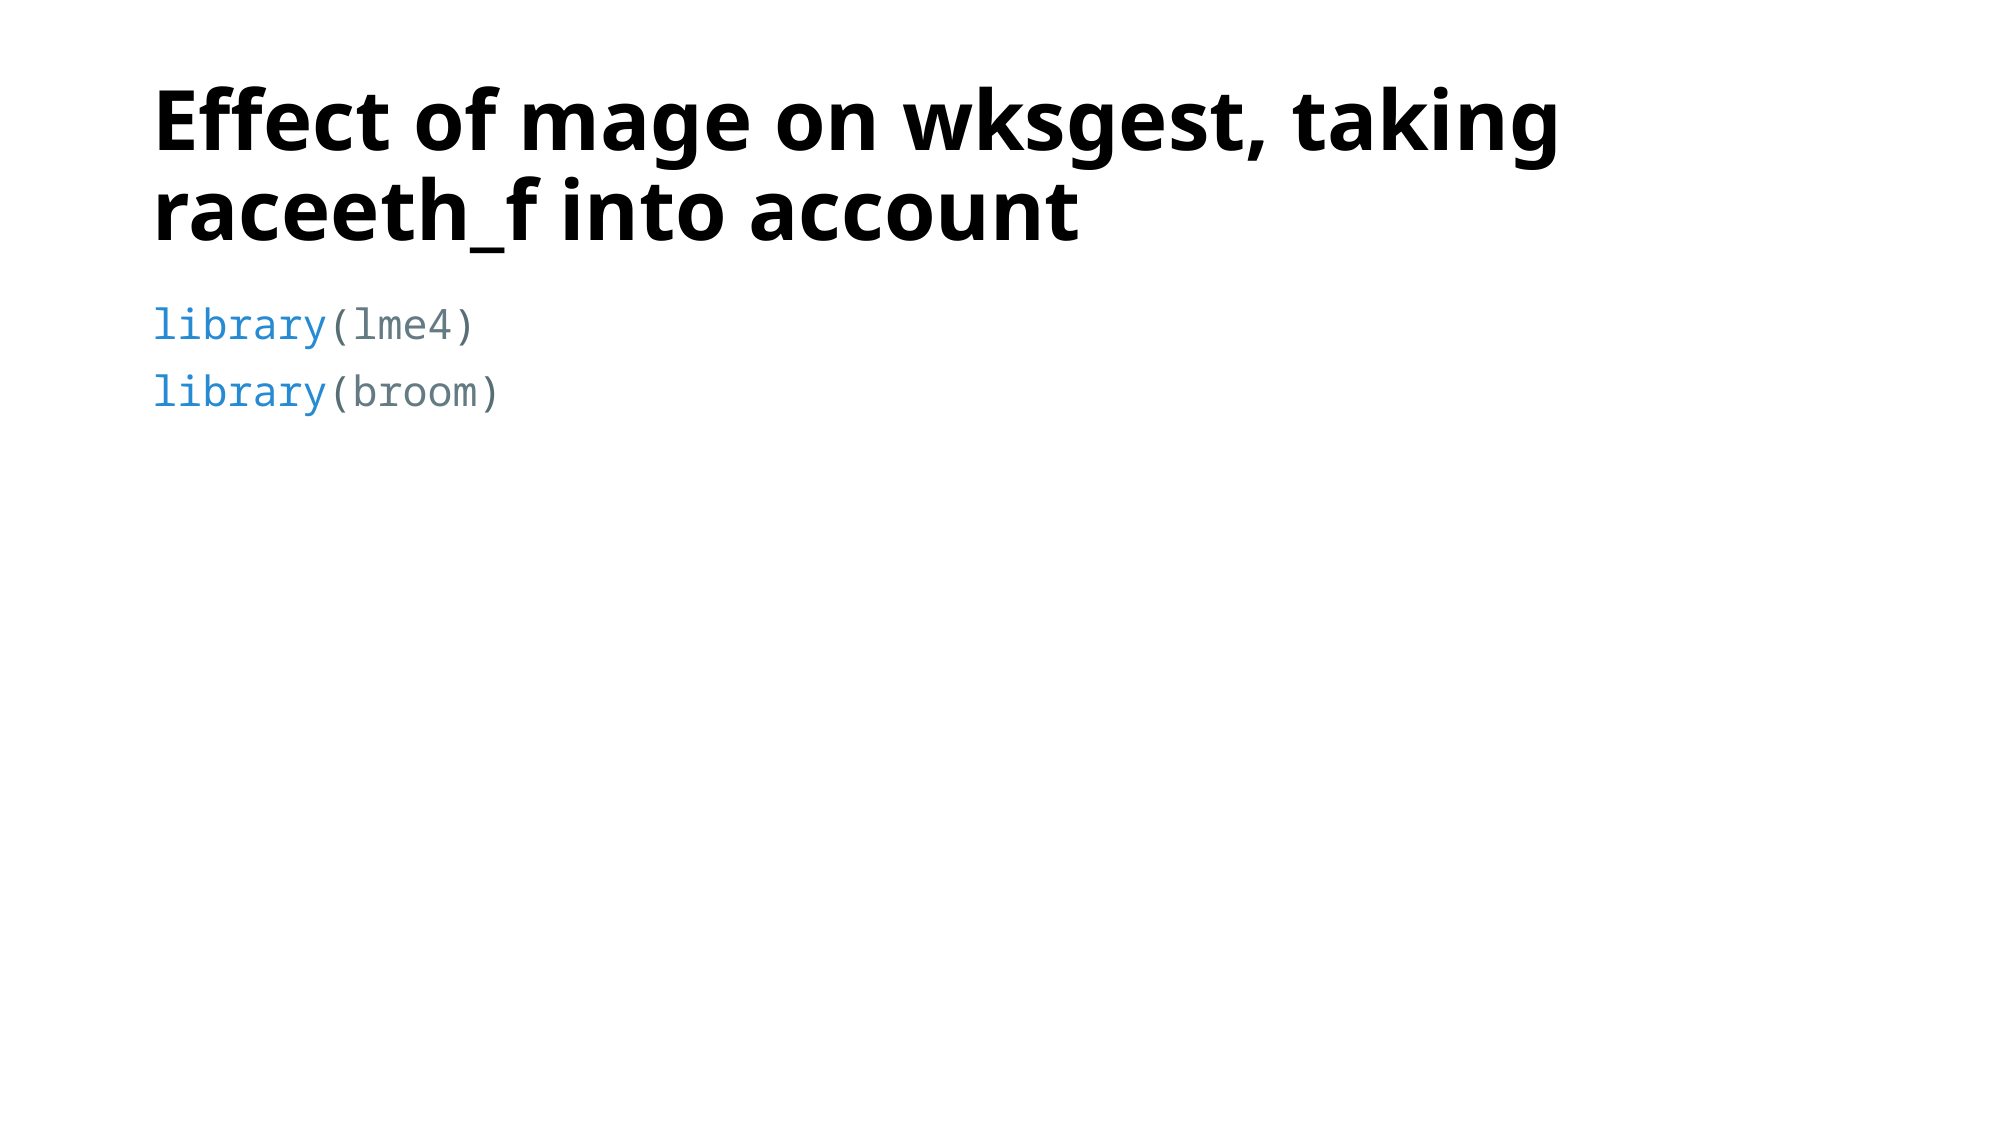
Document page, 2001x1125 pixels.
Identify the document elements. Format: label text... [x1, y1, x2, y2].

title Effect of mage on wksgest, taking raceeth_f into account [137, 59, 1863, 278]
list library(lme4) library(broom) [137, 296, 1961, 1011]
